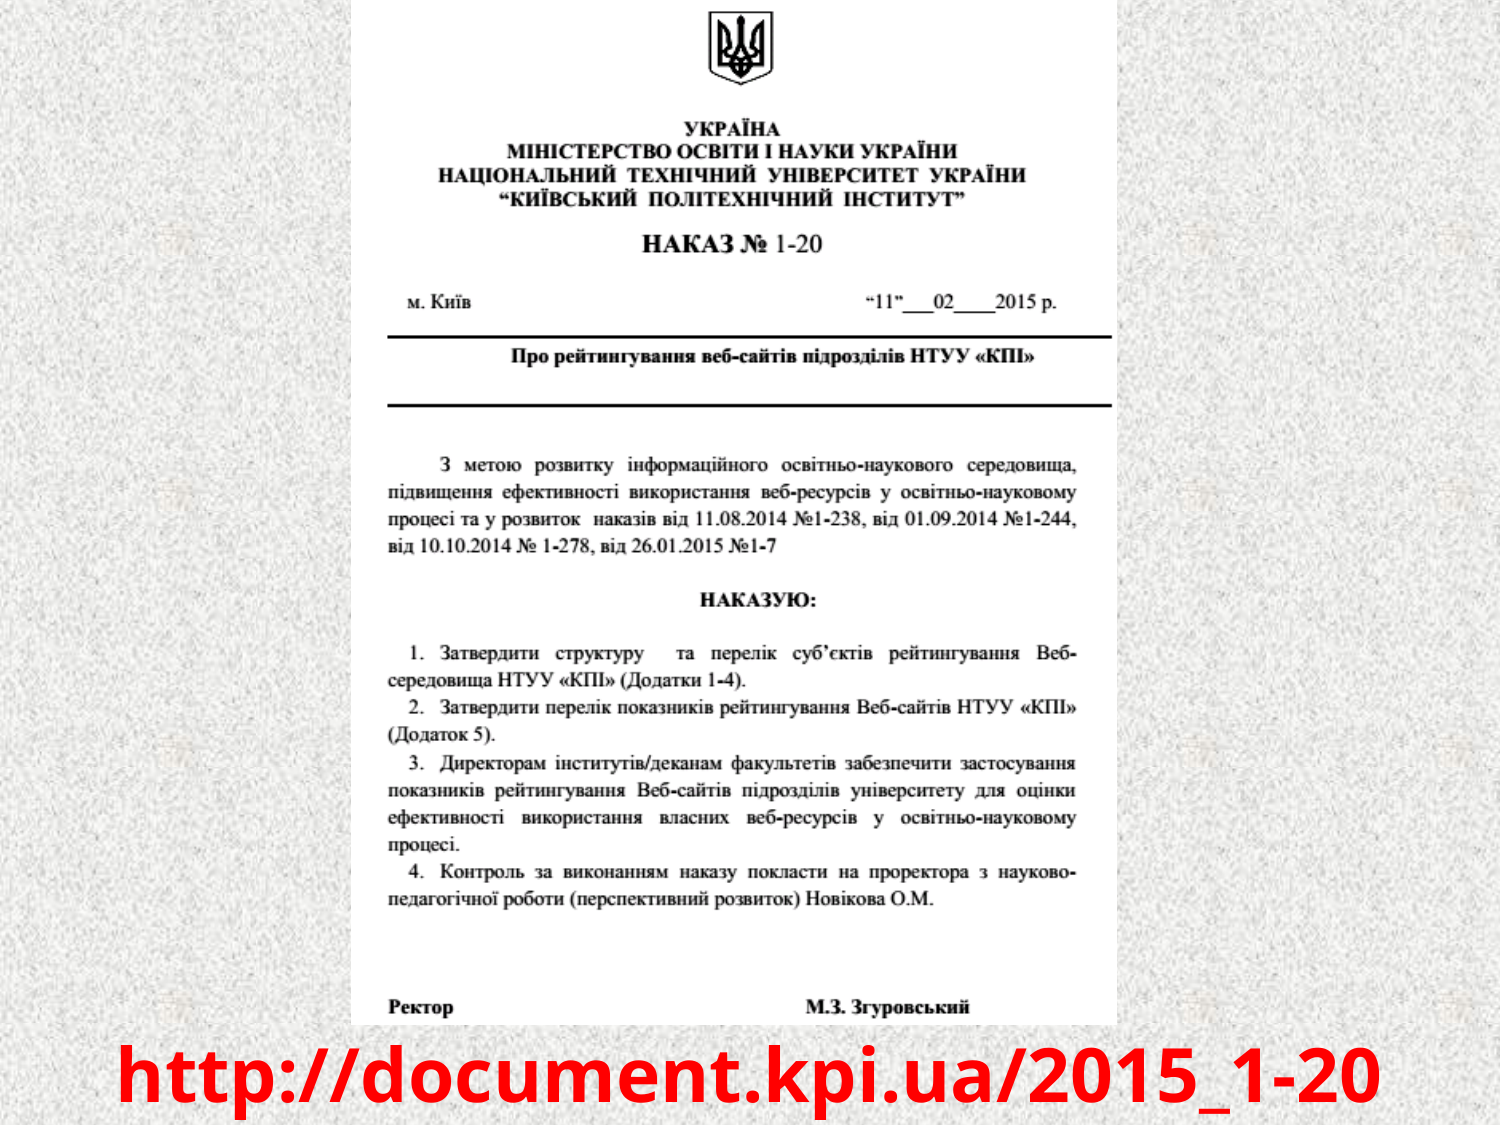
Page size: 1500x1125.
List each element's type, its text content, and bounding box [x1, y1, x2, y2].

text_box http://document.kpi.ua/2015_1-20 [0, 1019, 1500, 1125]
picture [0, 0, 1500, 1025]
